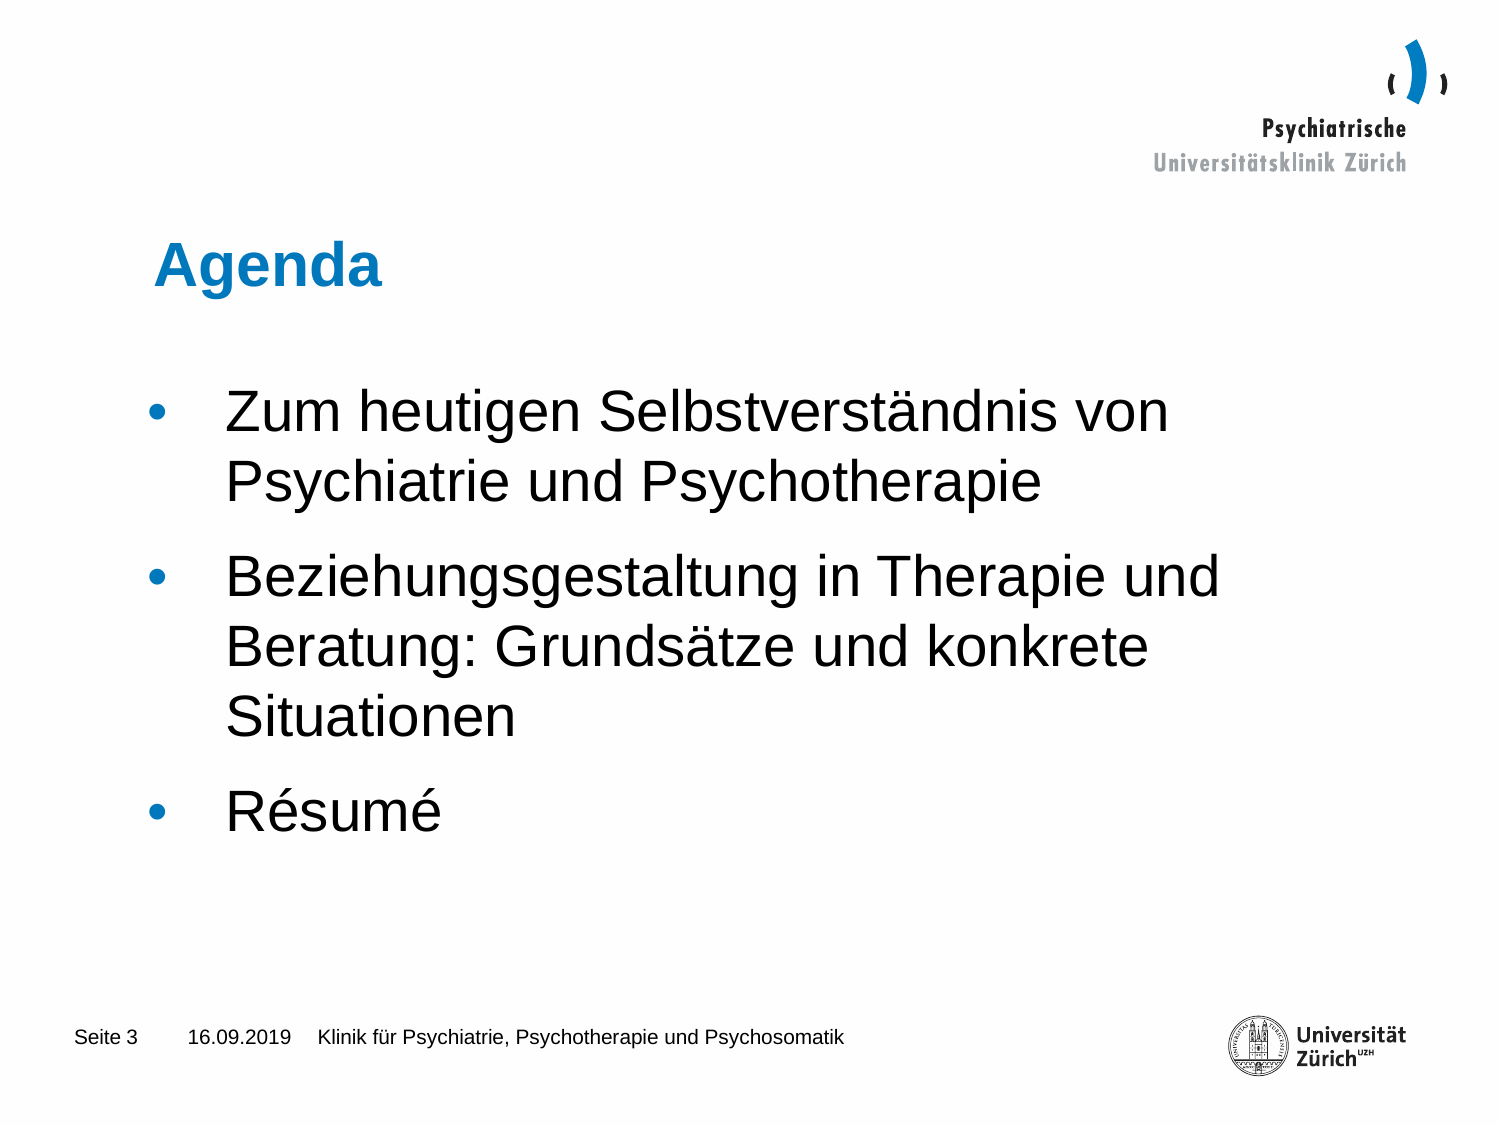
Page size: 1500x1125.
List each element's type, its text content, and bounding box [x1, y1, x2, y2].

list • Zum heutigen Selbstverständnis von Psychiatrie und Psychotherapie • Beziehungsgestaltung in Therapie und Beratung: Grundsätze und konkrete Situationen • Résumé [147, 373, 1341, 870]
slide_number 3 [111, 1020, 184, 1060]
title Agenda [92, 219, 443, 315]
